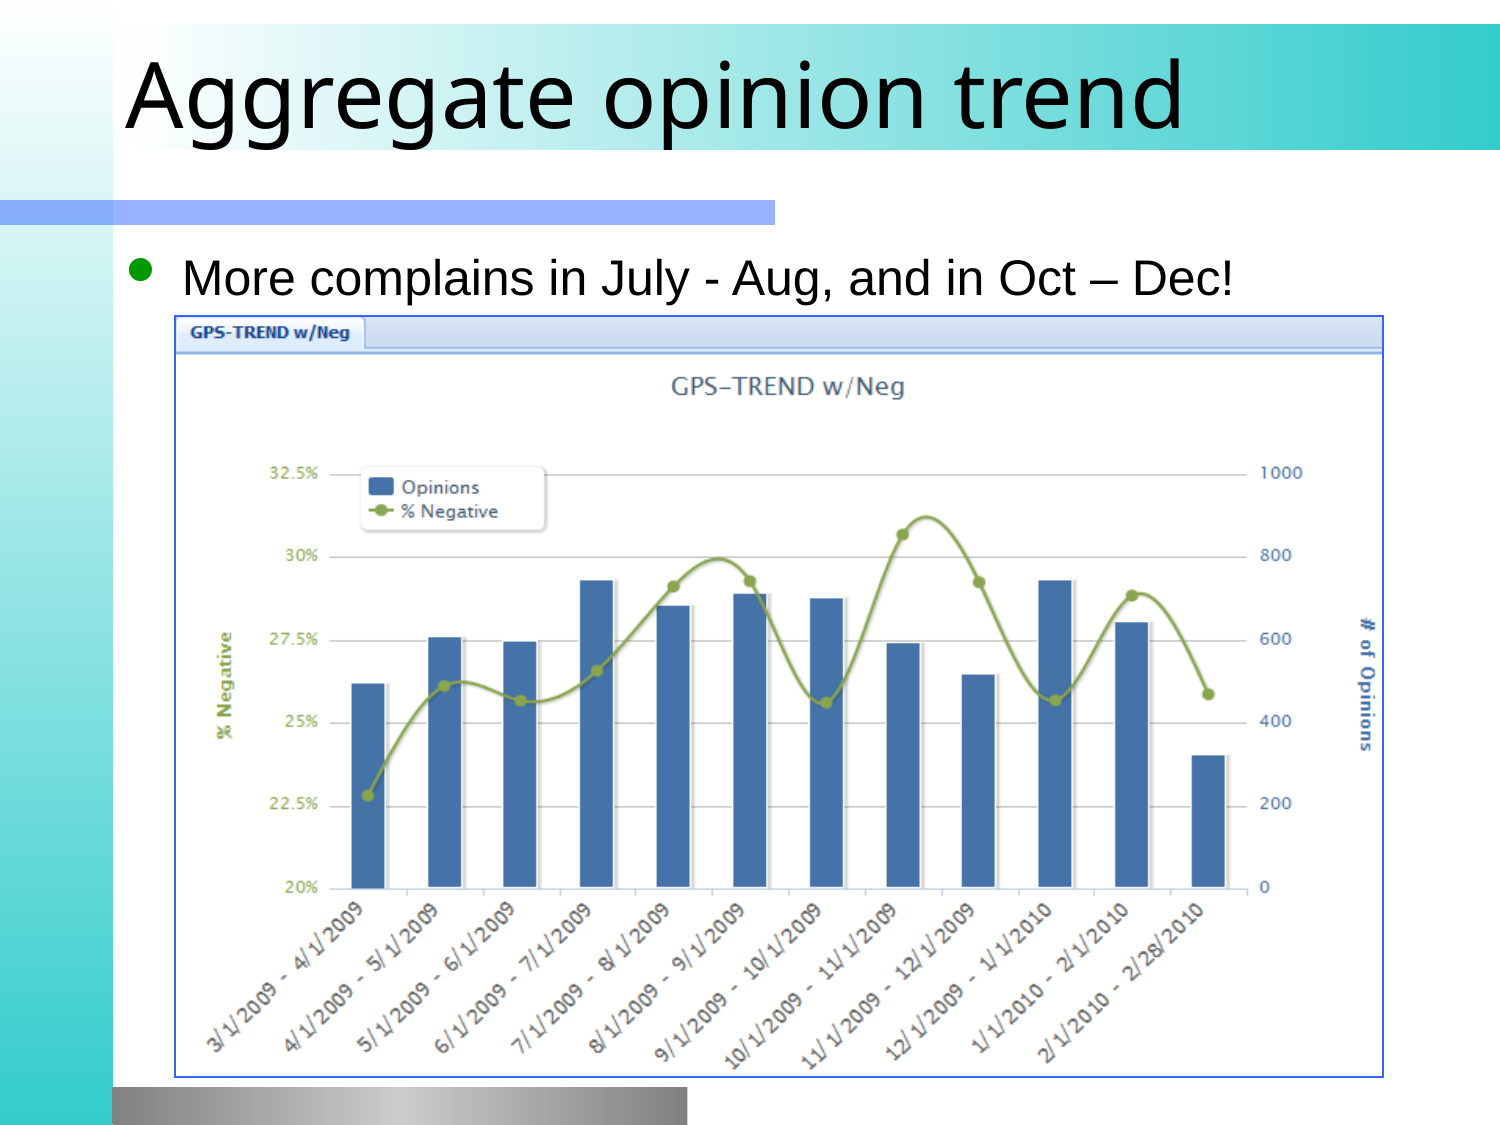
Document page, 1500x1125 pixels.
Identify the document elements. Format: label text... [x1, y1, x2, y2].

list More complains in July - Aug, and in Oct – Dec! [110, 237, 1461, 982]
title Aggregate opinion trend [110, 24, 1386, 160]
picture [175, 316, 1383, 1077]
slide_number 28 [1149, 1024, 1500, 1100]
